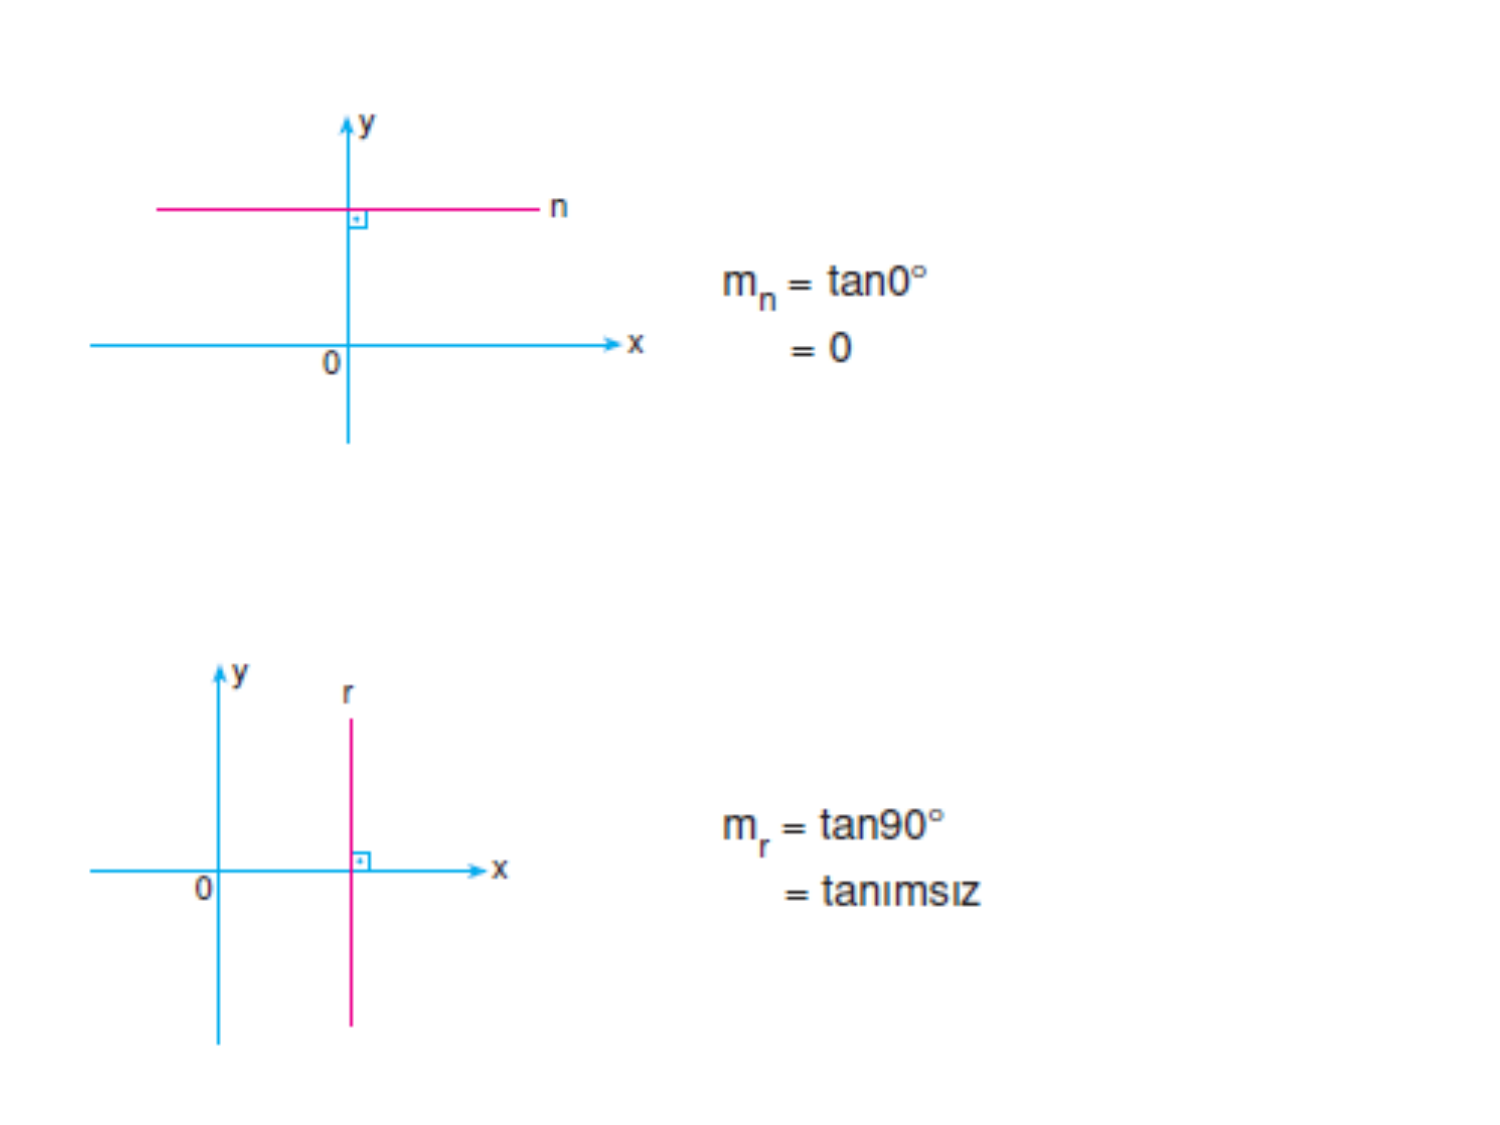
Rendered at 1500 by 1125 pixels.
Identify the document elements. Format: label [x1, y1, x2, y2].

picture [70, 46, 1184, 1082]
